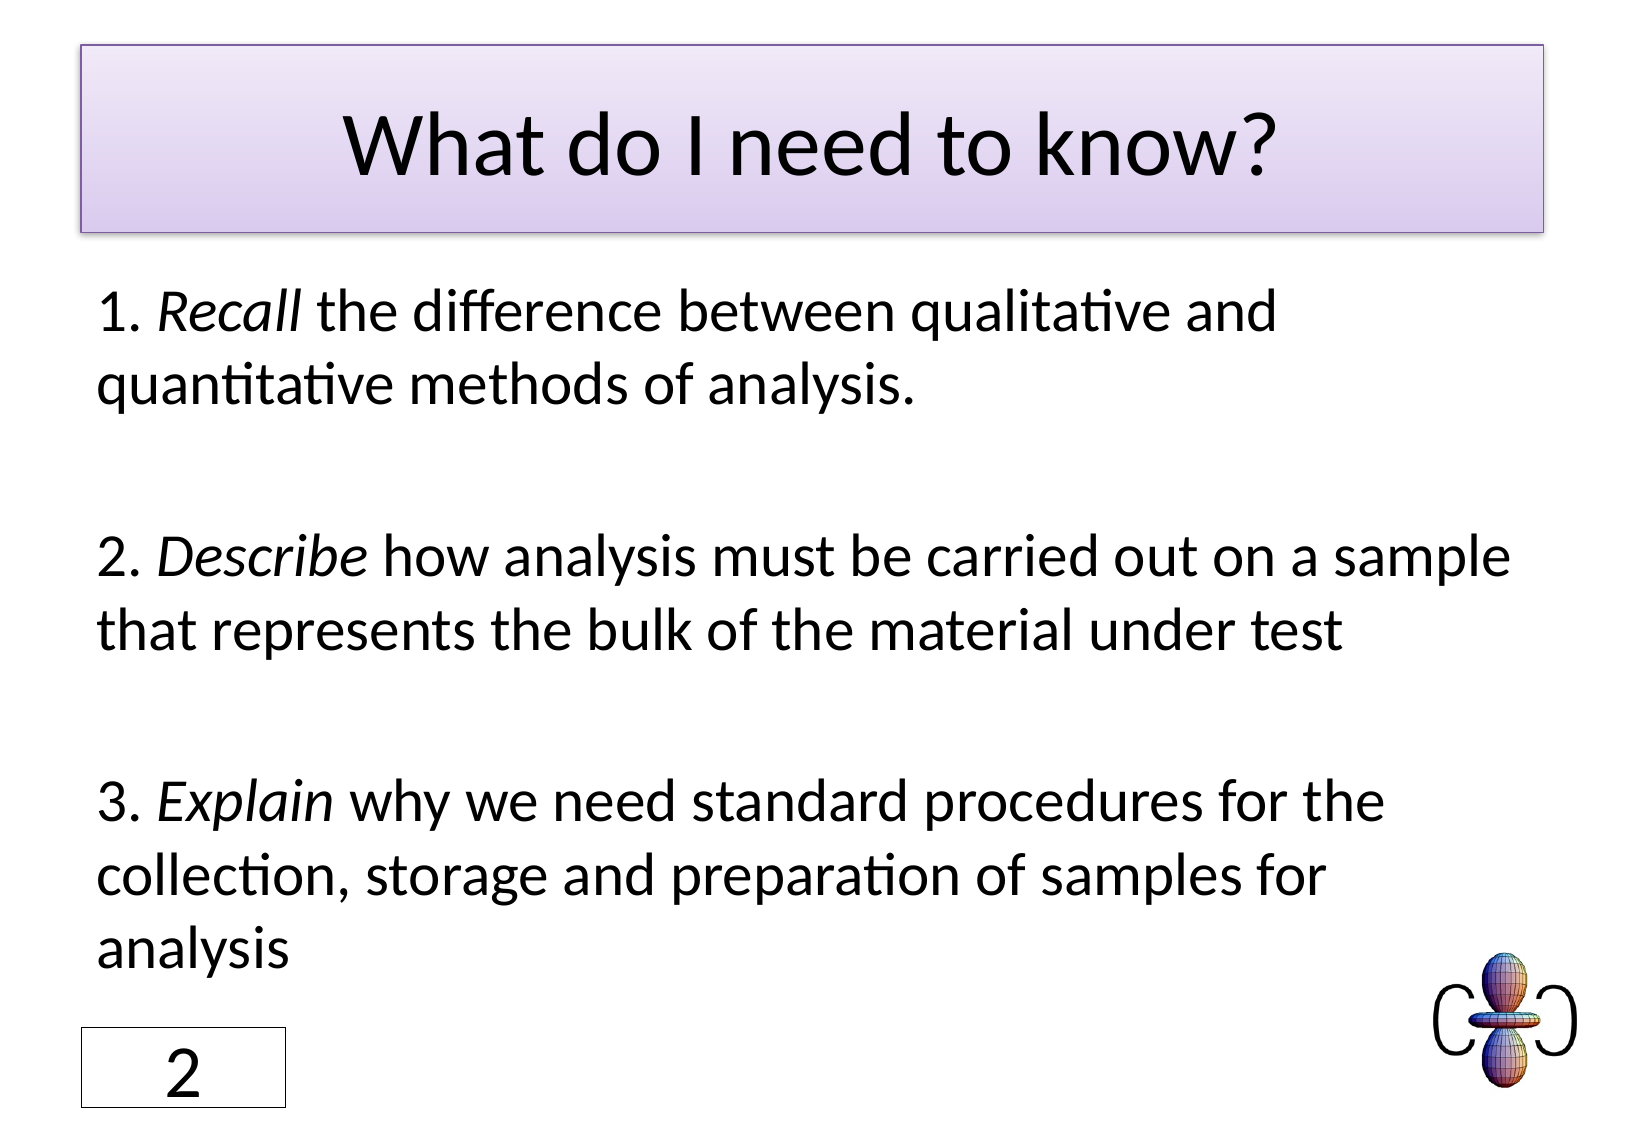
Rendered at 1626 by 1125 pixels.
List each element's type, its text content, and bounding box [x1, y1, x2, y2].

picture [1383, 909, 1625, 1123]
title What do I need to know? [80, 44, 1544, 233]
slide_number 2 [81, 1027, 286, 1108]
list 1. Recall the difference between qualitative and quantitative methods of analysis. 2. Describe how analysis must be carried out on a sample that represents the bulk of the material under test 3. Explain why we need standard procedures for the collection, storage and preparation of samples for analysis [81, 262, 1544, 1005]
